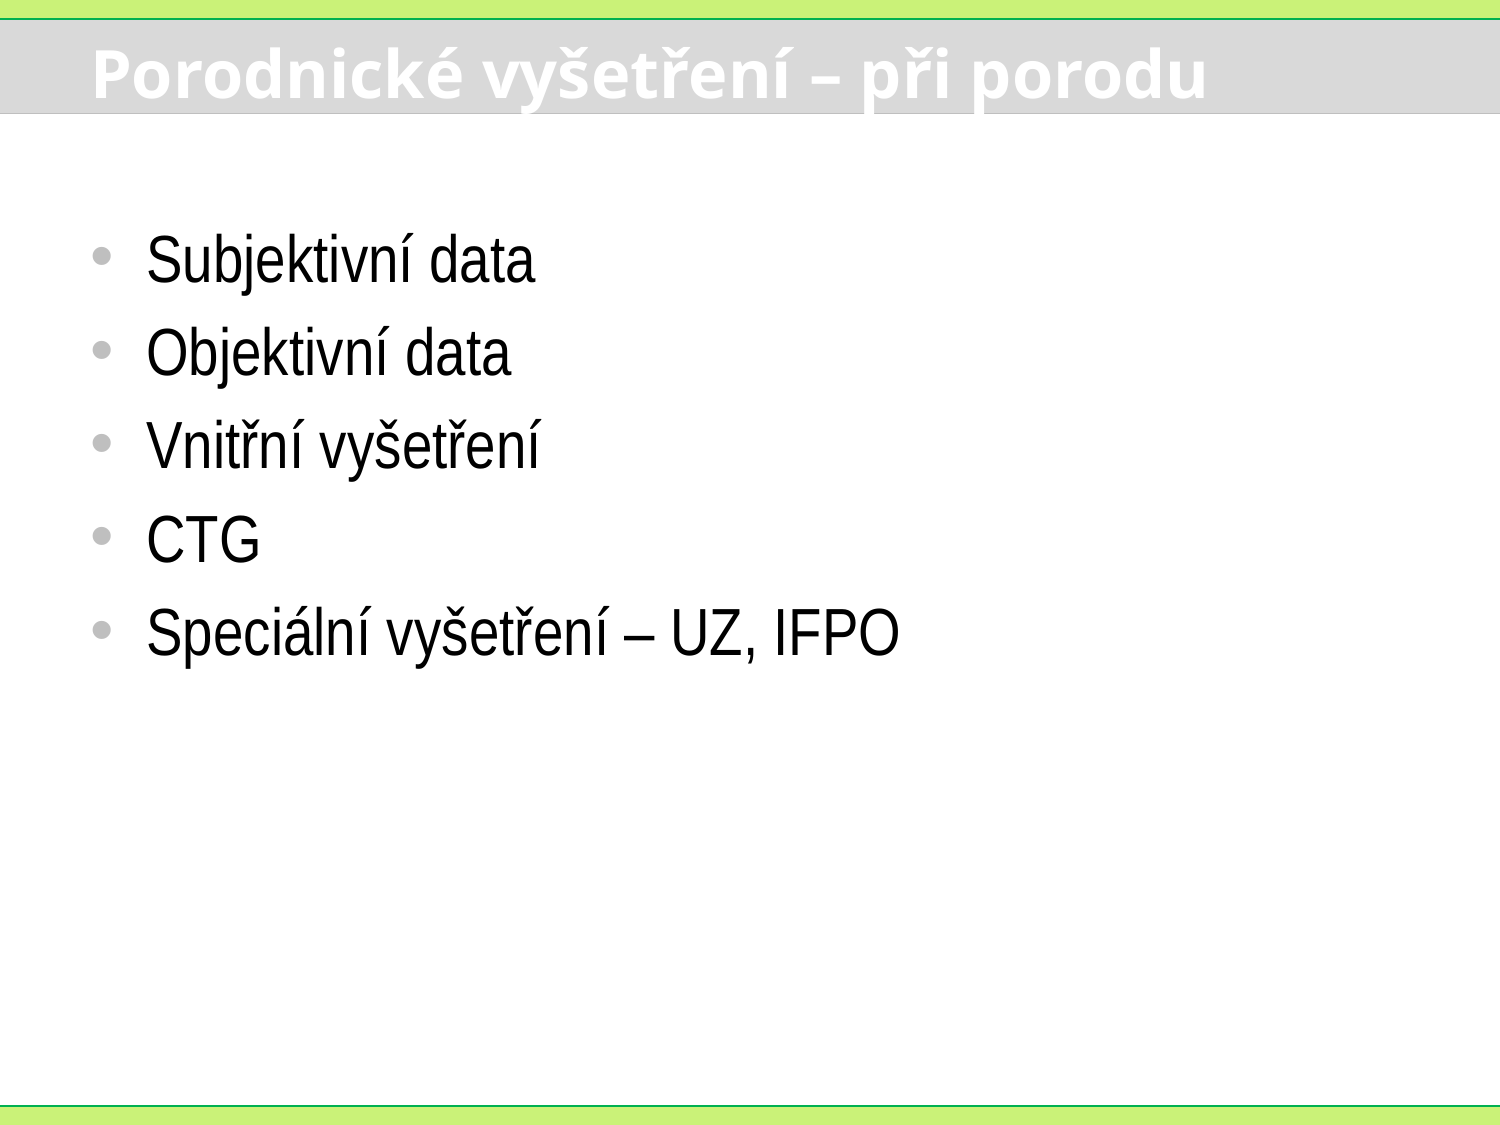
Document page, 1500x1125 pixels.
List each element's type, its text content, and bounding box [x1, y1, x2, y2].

list Subjektivní data Objektivní data Vnitřní vyšetření CTG Speciální vyšetření – UZ, IFPO [75, 208, 1425, 1035]
title Porodnické vyšetření – při porodu [75, 30, 1425, 114]
